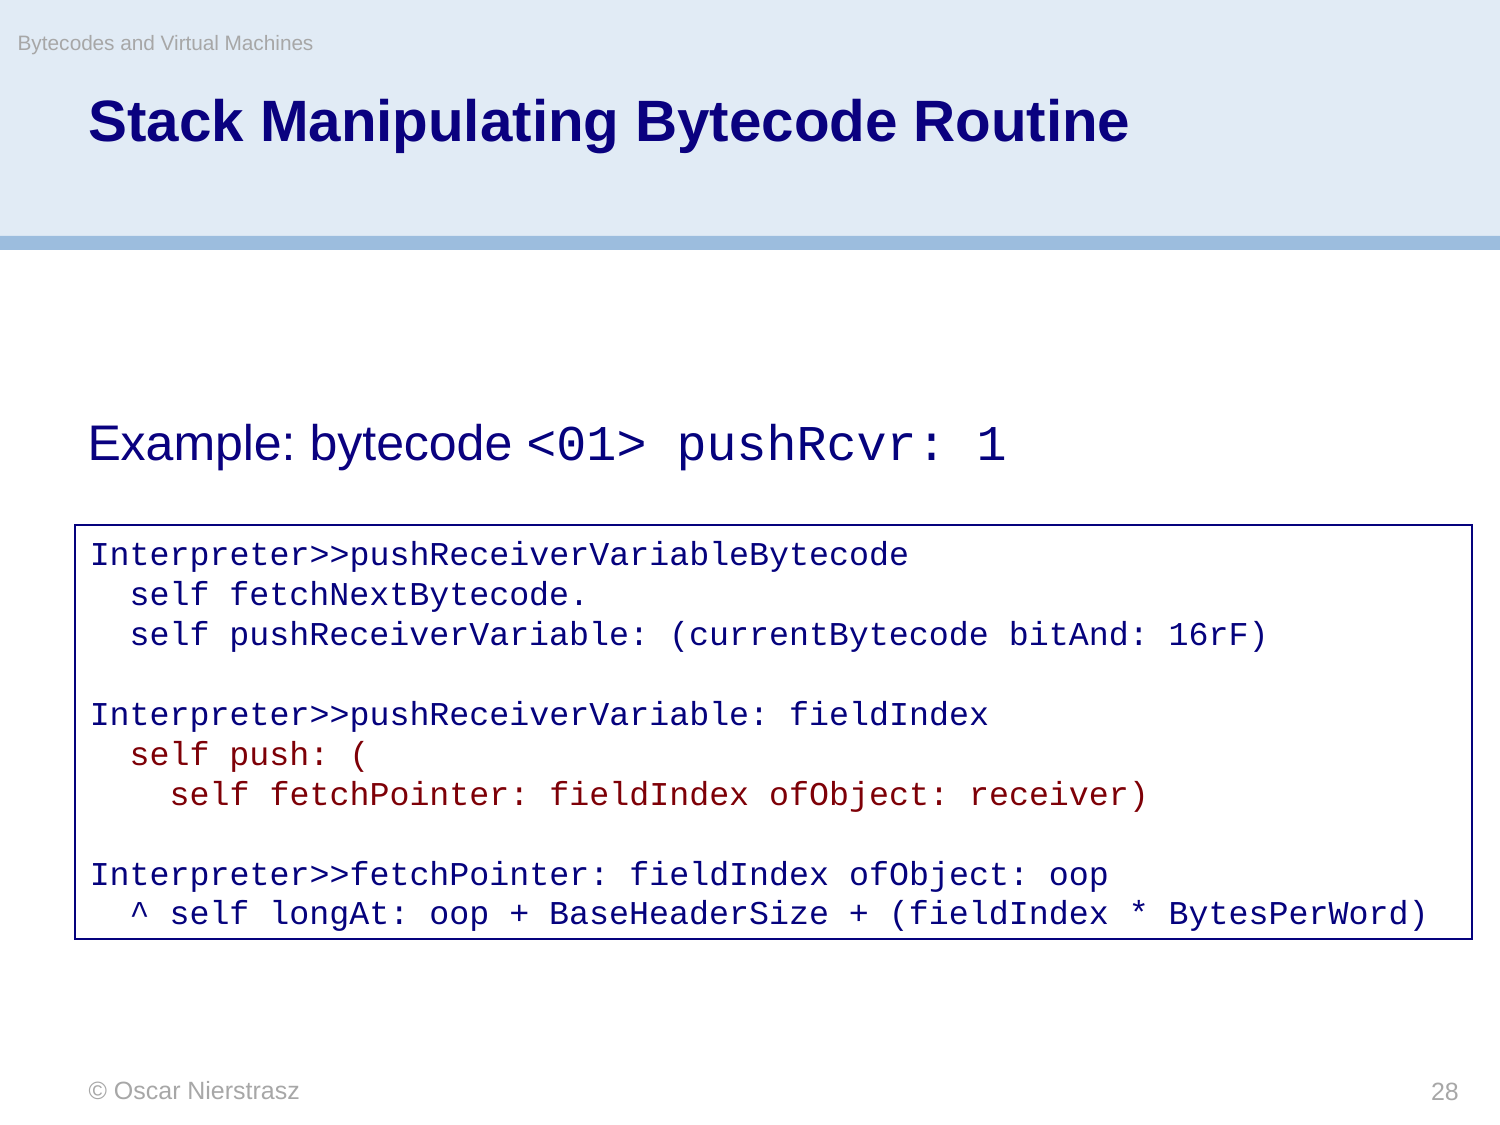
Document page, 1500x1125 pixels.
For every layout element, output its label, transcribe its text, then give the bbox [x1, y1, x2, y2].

footer Bytecodes and Virtual Machines [17, 29, 904, 72]
slide_number © Oscar Nierstrasz [88, 1073, 715, 1104]
text_box Interpreter>>pushReceiverVariableBytecode self fetchNextBytecode. self pushReceiverVariable: (currentBytecode bitAnd: 16rF) Interpreter>>pushReceiverVariable: fieldIndex self push: ( self fetchPointer: fieldIndex ofObject: receiver) Interpreter>>fetchPointer: fieldIndex ofObject: oop ^ self longAt: oop + BaseHeaderSize + (fieldIndex * BytesPerWord) [74, 524, 1472, 939]
list Example: bytecode <01> pushRcvr: 1 [87, 349, 1326, 524]
slide_number 28 [1237, 1074, 1460, 1105]
title Stack Manipulating Bytecode Routine [88, 90, 1413, 226]
